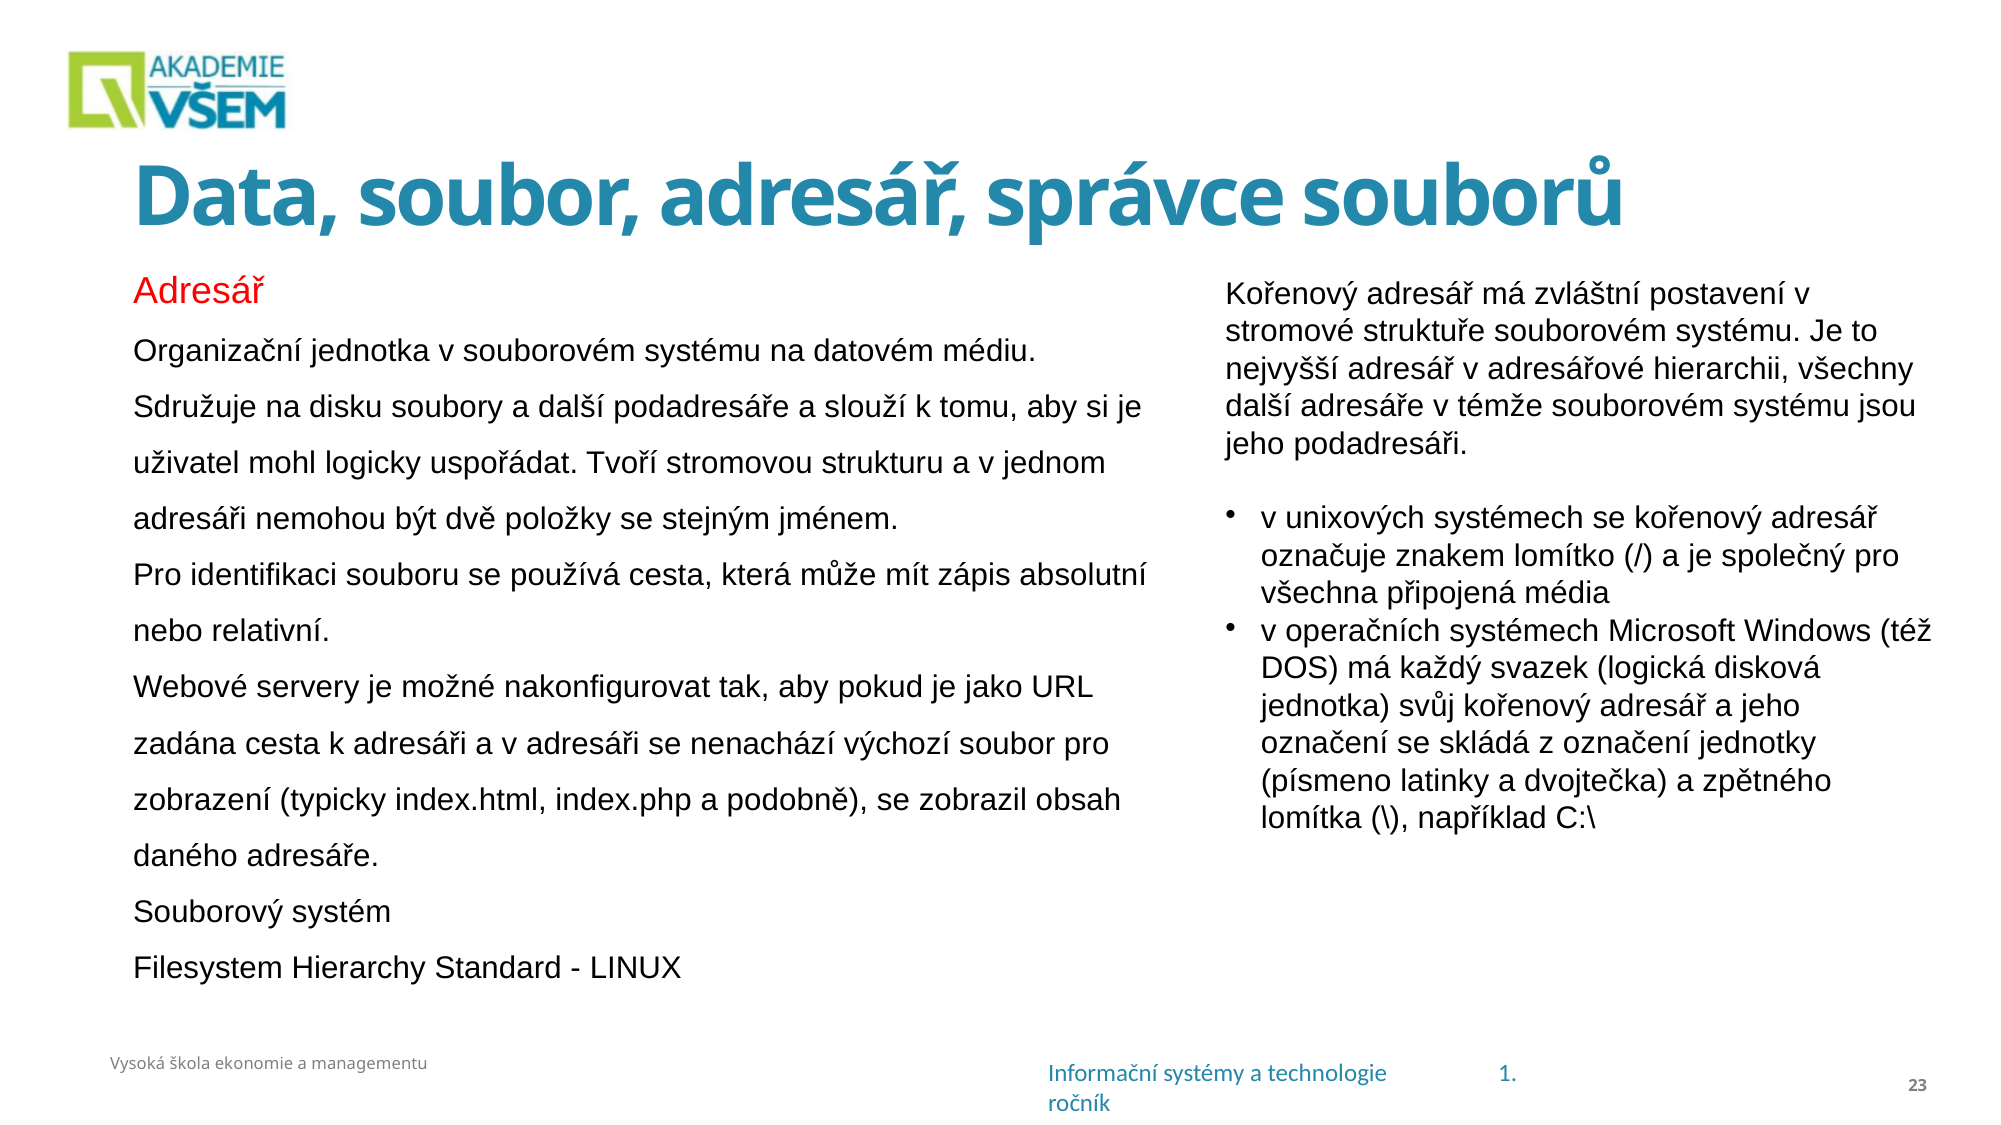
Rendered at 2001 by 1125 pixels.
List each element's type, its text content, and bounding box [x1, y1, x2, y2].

title Data, soubor, adresář, správce souborů [132, 171, 1978, 226]
text_box Vysoká škola ekonomie a managementu [95, 1045, 443, 1080]
picture [58, 38, 299, 137]
slide_number 23 [1816, 1062, 1942, 1110]
text_box Adresář Organizační jednotka v souborovém systému na datovém médiu. Sdružuje na disku soubory a další podadresáře a slouží k tomu, aby si je uživatel mohl logicky uspořádat. Tvoří stromovou strukturu a v jednom adresáři nemohou být dvě položky se stejným jménem. Pro identifikaci souboru se používá cesta, která může mít zápis absolutní nebo relativní. Webové servery je možné nakonfigurovat tak, aby pokud je jako URL zadána cesta k adresáři a v adresáři se nenachází výchozí soubor pro zobrazení (typicky index.html, index.php a podobně), se zobrazil obsah daného adresáře. Souborový systém Filesystem Hierarchy Standard - LINUX [118, 236, 1181, 628]
text_box Kořenový adresář má zvláštní postavení v stromové struktuře souborovém systému. Je to nejvyšší adresář v adresářové hierarchii, všechny další adresáře v témže souborovém systému jsou jeho podadresáři. v unixových systémech se kořenový adresář označuje znakem lomítko (/) a je společný pro všechna připojená média v operačních systémech Microsoft Windows (též DOS) má každý svazek (logická disková jednotka) svůj kořenový adresář a jeho označení se skládá z označení jednotky (písmeno latinky a dvojtečka) a zpětného lomítka (\), například C:\ [1210, 265, 1949, 1004]
